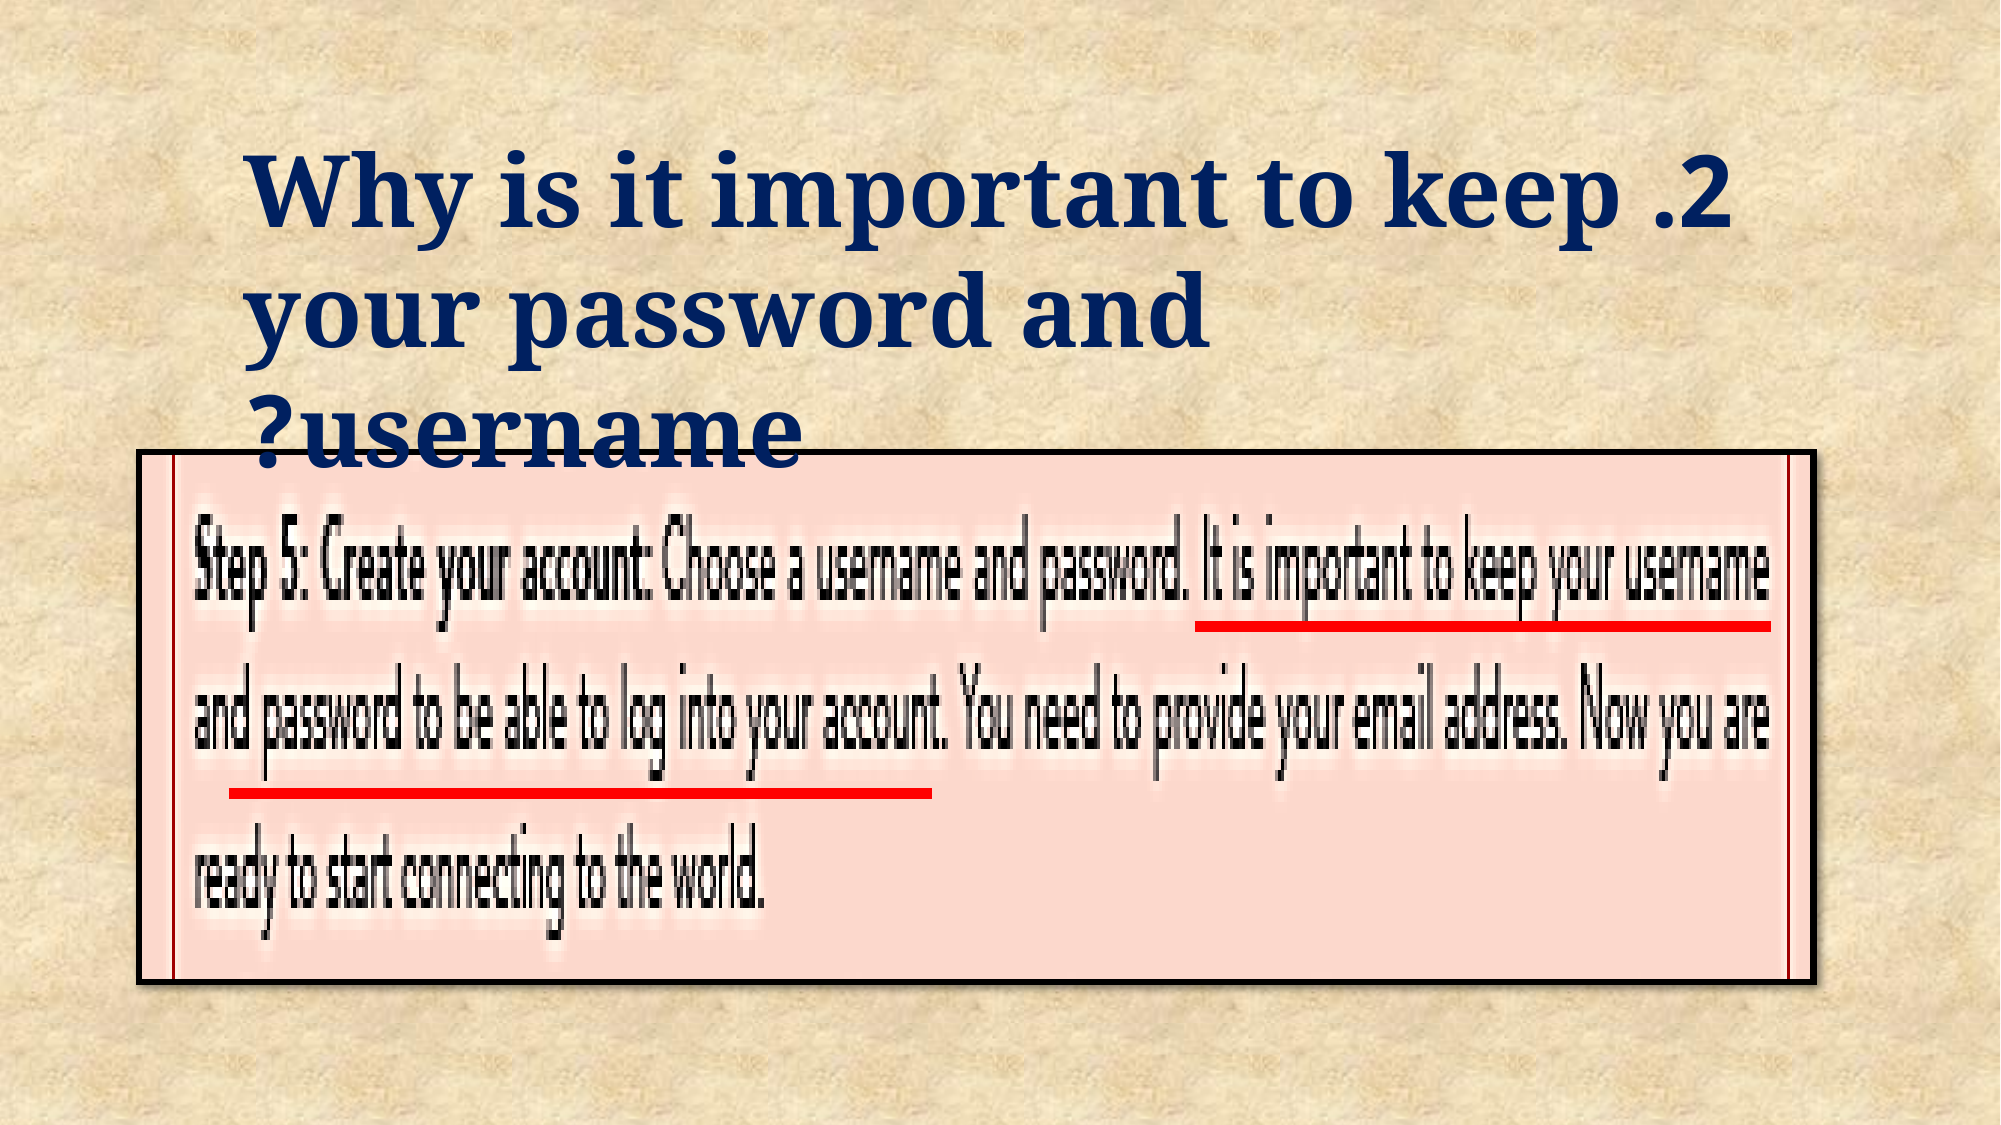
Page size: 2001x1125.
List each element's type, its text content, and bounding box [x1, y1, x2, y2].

text_box 2. Why is it important to keep your password and username? [228, 0, 1772, 455]
picture [0, 0, 2001, 1125]
picture [141, 455, 1811, 979]
